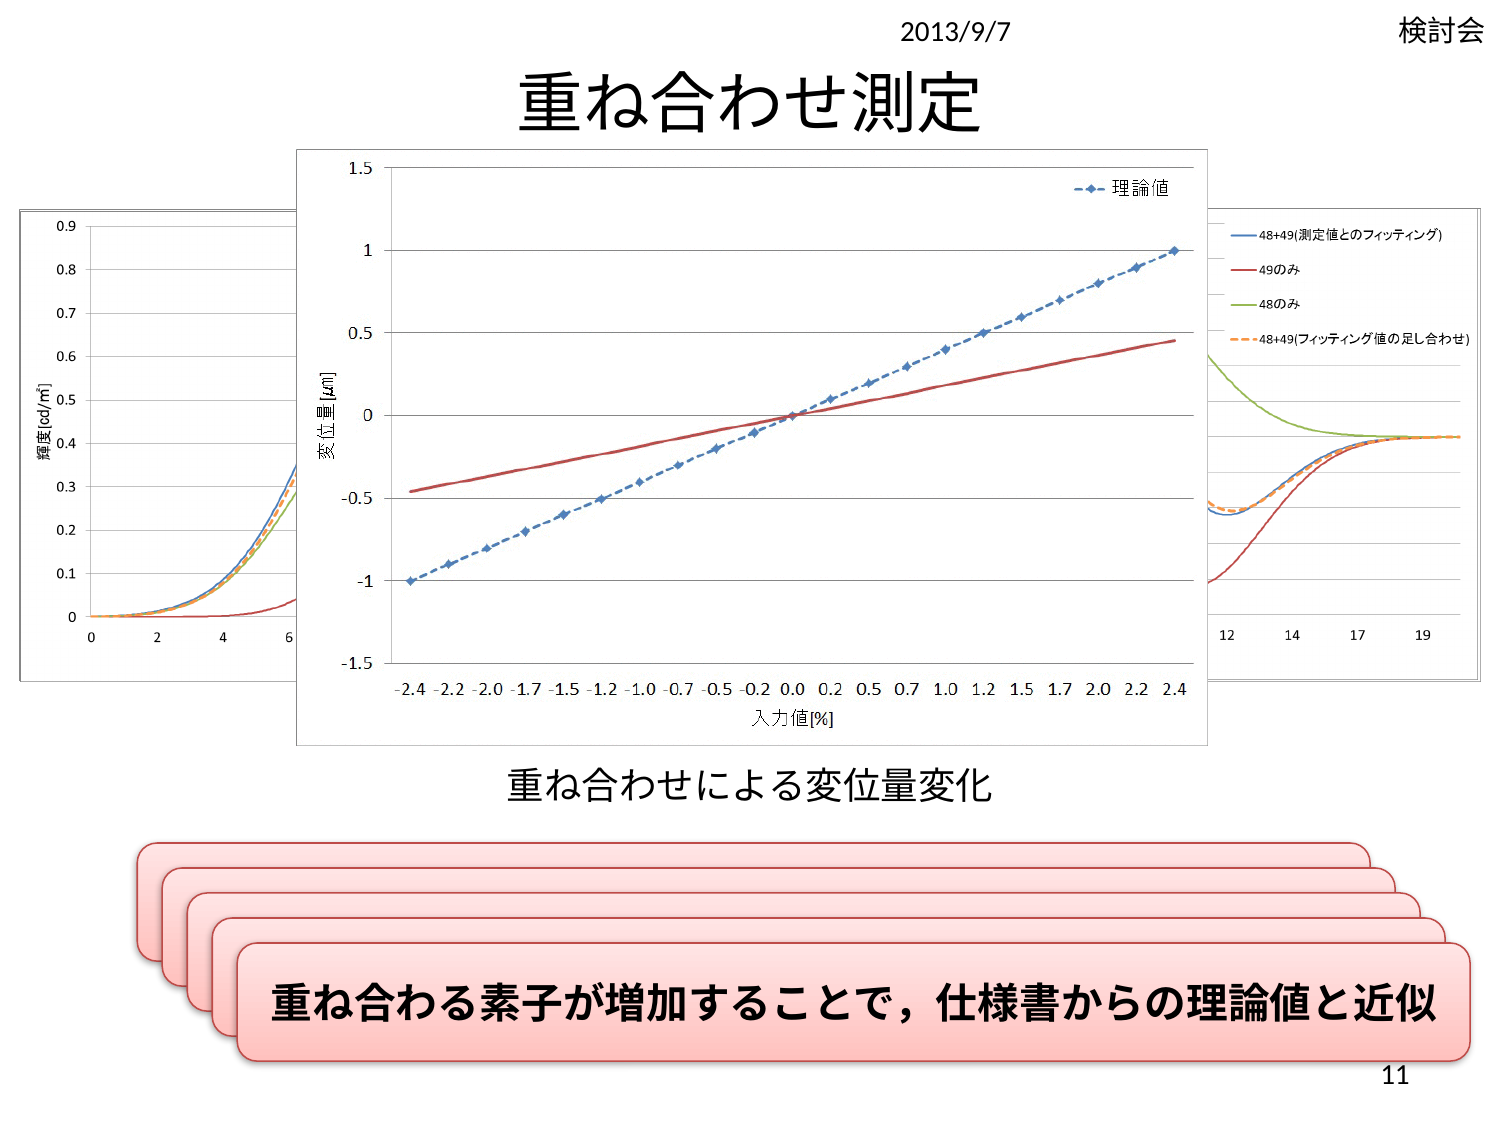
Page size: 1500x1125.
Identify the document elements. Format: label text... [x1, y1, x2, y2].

title 重ね合わせ測定 [75, 45, 1425, 157]
text_box 各素子を重ね合わせ，変位量を算出 [211, 917, 1446, 1037]
slide_number 11 [1074, 1069, 1425, 1103]
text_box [1212, 208, 1479, 749]
text_box 重ね合わせを確認 [136, 842, 1371, 962]
text_box 重ね合わせ測定結果と足し合わせ結果が近似 [186, 892, 1421, 1012]
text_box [20, 208, 291, 749]
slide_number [676, 0, 1026, 45]
text_box 重ね合わる素子が増加することで，仕様書からの理論値と近似 [236, 942, 1471, 1062]
footer 検討会 [1026, 0, 1500, 60]
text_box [296, 149, 1208, 816]
text_box 各素子のみの結果を足し合わせる [161, 867, 1396, 987]
